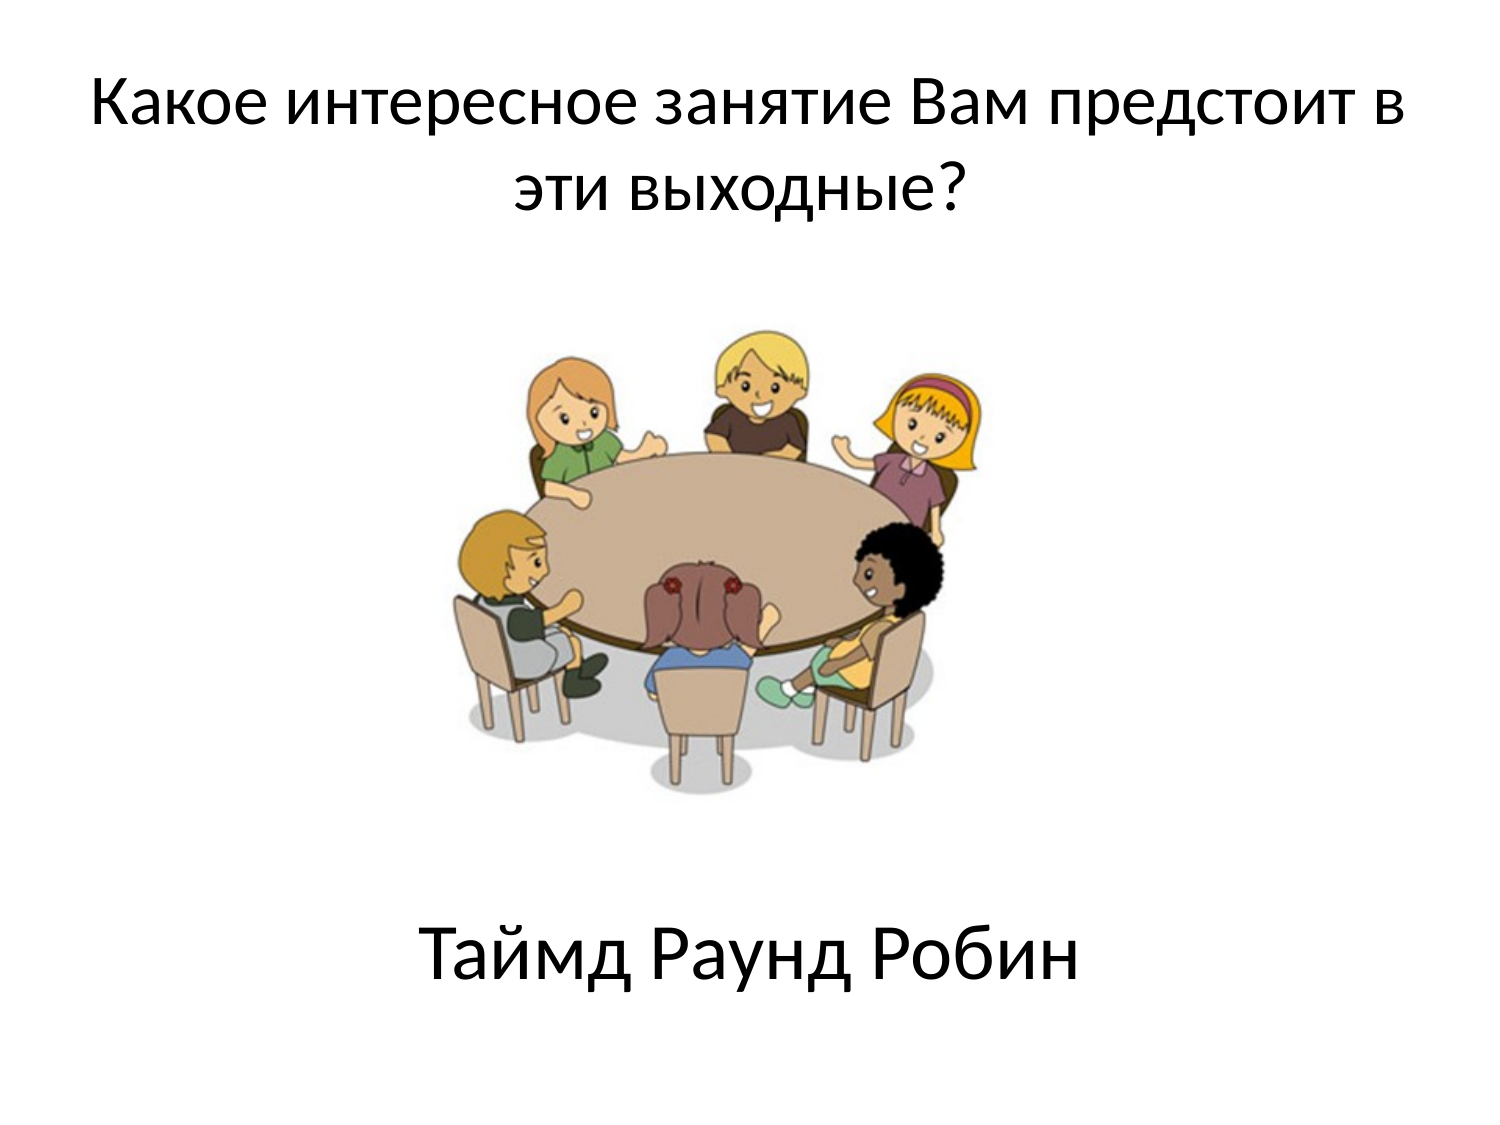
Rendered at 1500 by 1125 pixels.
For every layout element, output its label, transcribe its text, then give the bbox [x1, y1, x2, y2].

list Таймд Раунд Робин [75, 262, 1425, 1005]
title Какое интересное занятие Вам предстоит в эти выходные? [75, 45, 1425, 233]
picture [182, 278, 1252, 830]
